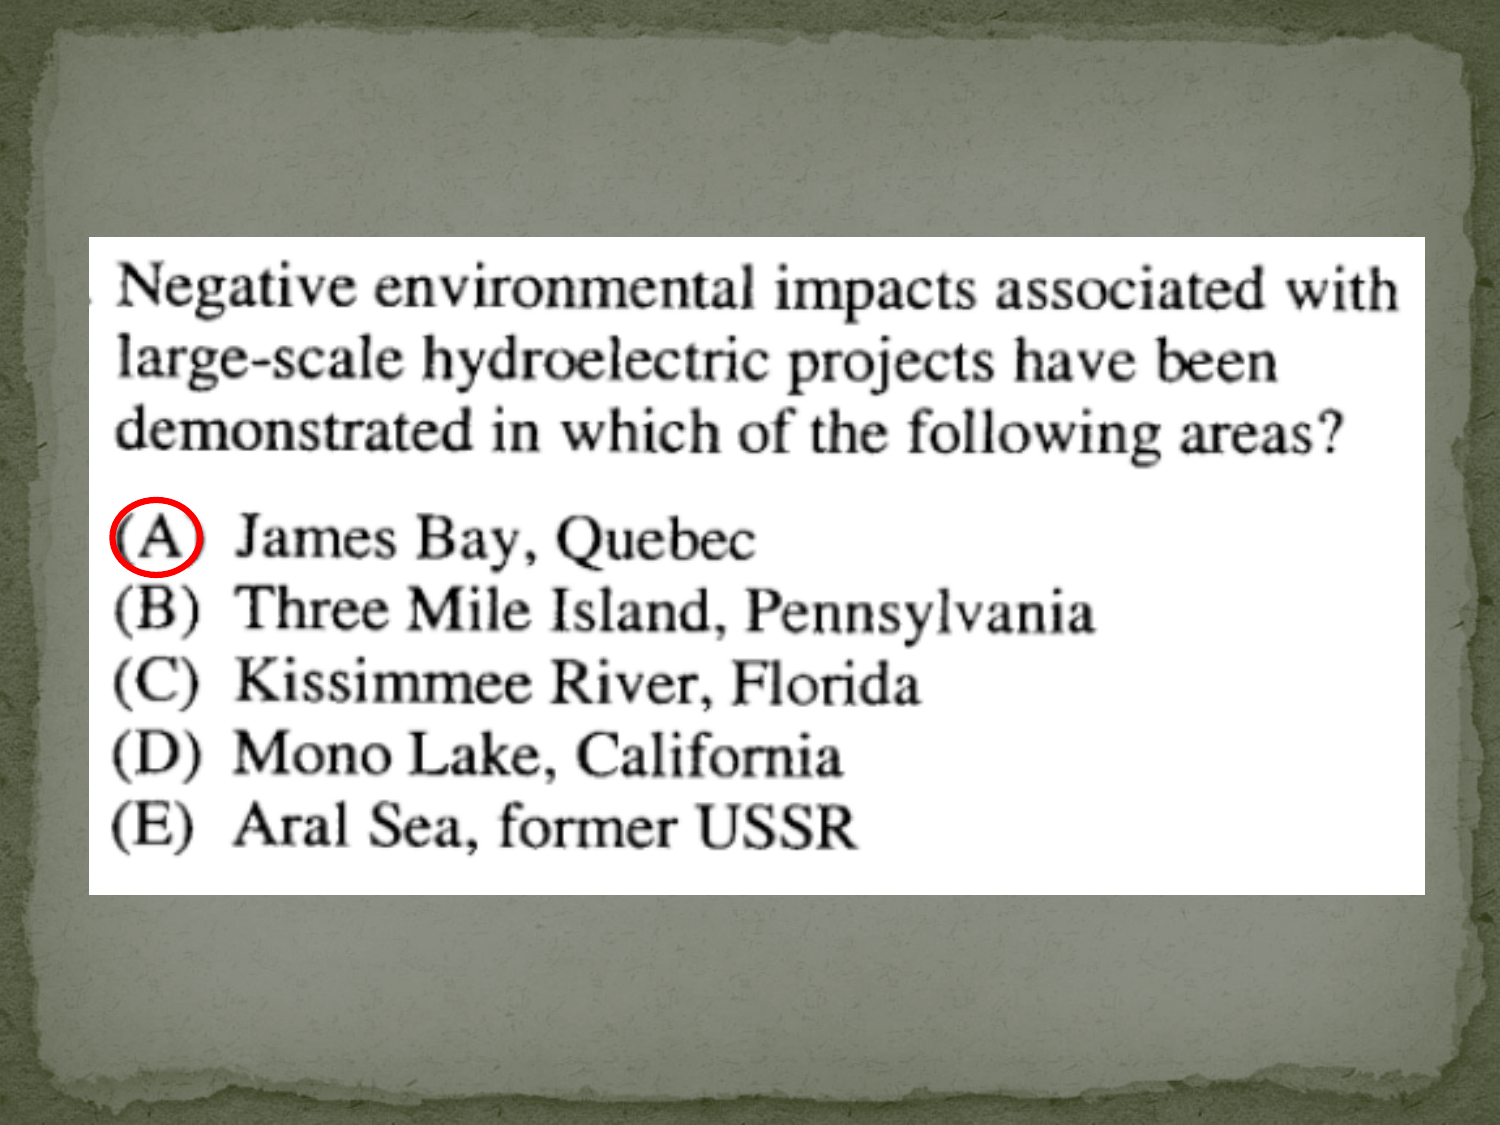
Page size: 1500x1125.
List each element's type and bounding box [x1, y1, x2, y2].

picture [90, 238, 1427, 894]
